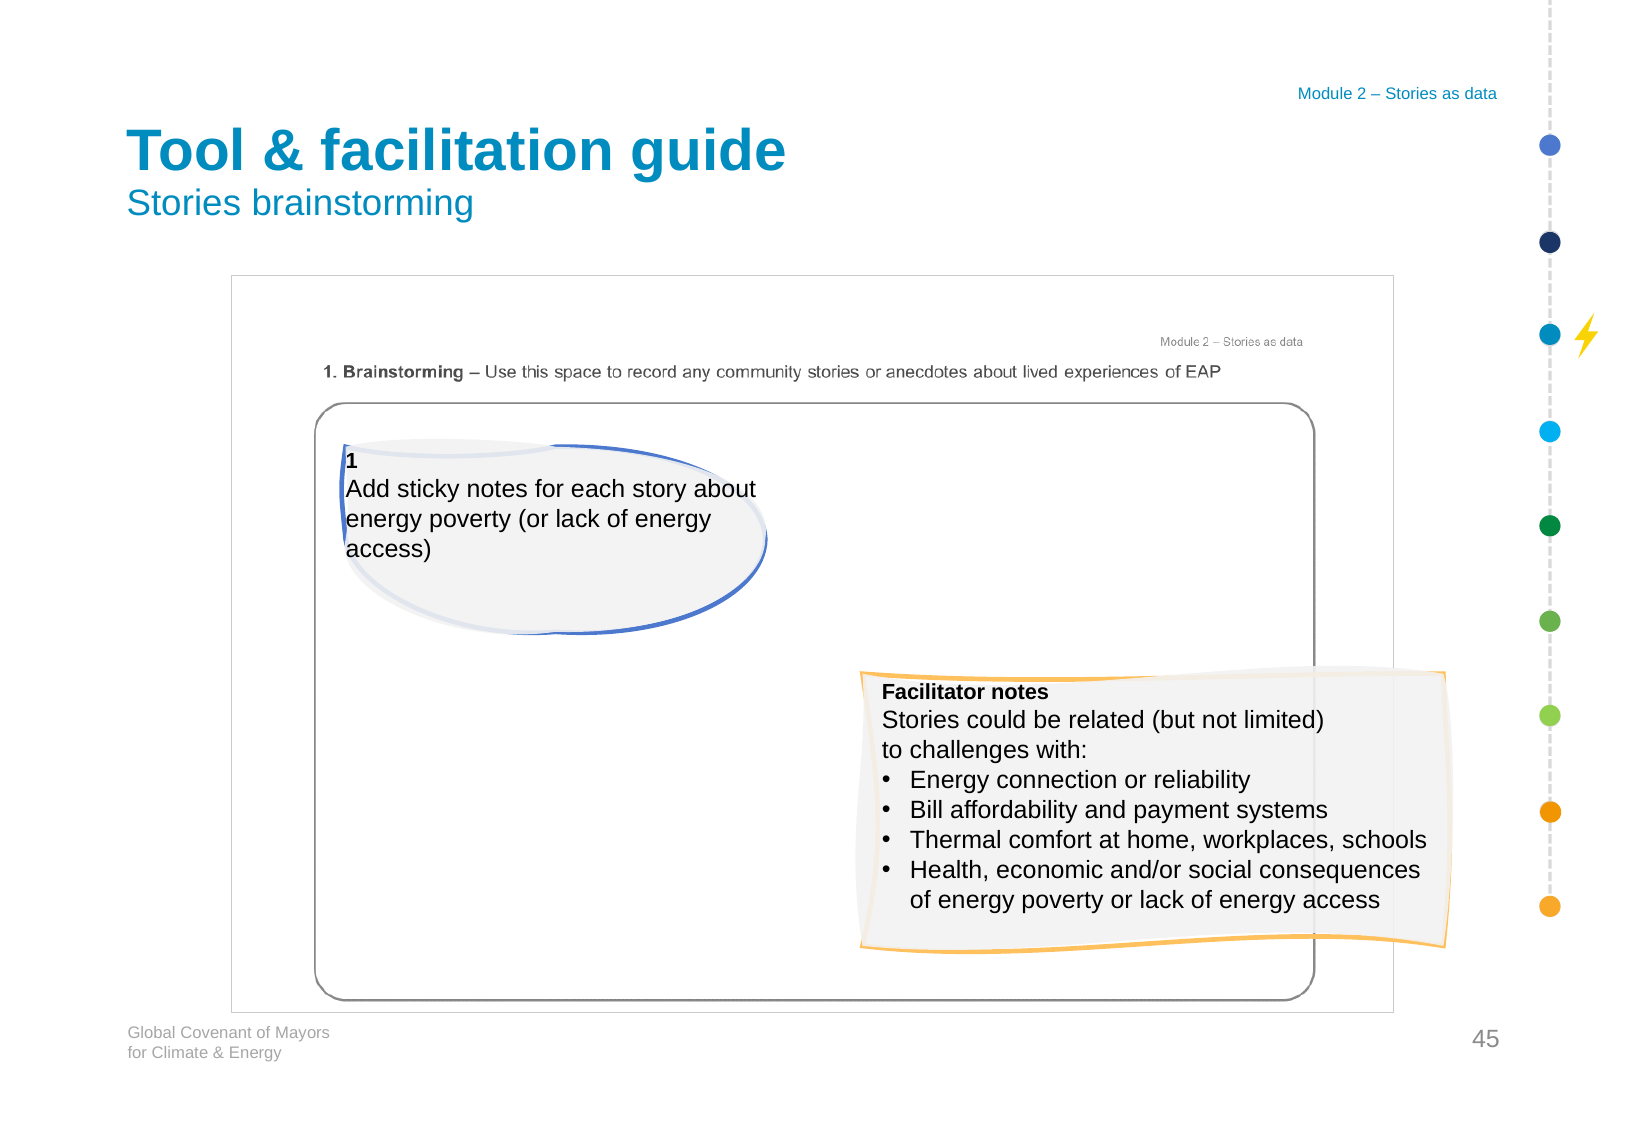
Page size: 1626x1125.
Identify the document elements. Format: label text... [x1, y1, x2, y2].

text_box [1538, 703, 1562, 728]
text_box [1538, 609, 1562, 633]
title Tool & facilitation guide Stories brainstorming [111, 112, 863, 275]
text_box [1538, 322, 1562, 346]
text_box [1538, 230, 1562, 255]
text_box [1538, 420, 1562, 444]
slide_number 45 [1437, 1014, 1516, 1075]
text_box [1539, 800, 1563, 824]
text_box [1538, 894, 1562, 918]
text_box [1574, 312, 1599, 359]
text_box Facilitator notes Stories could be related (but not limited) to challenges with: Energy connection or reliability Bill affordability and payment systems Thermal comfort at home, workplaces, schools Health, economic and/or social consequences of energy poverty or lack of energy access [1394, 667, 1454, 948]
text_box [1538, 514, 1562, 538]
picture [231, 274, 1394, 1013]
list Module 2 – Stories as data [999, 75, 1513, 111]
text_box [1538, 133, 1562, 157]
